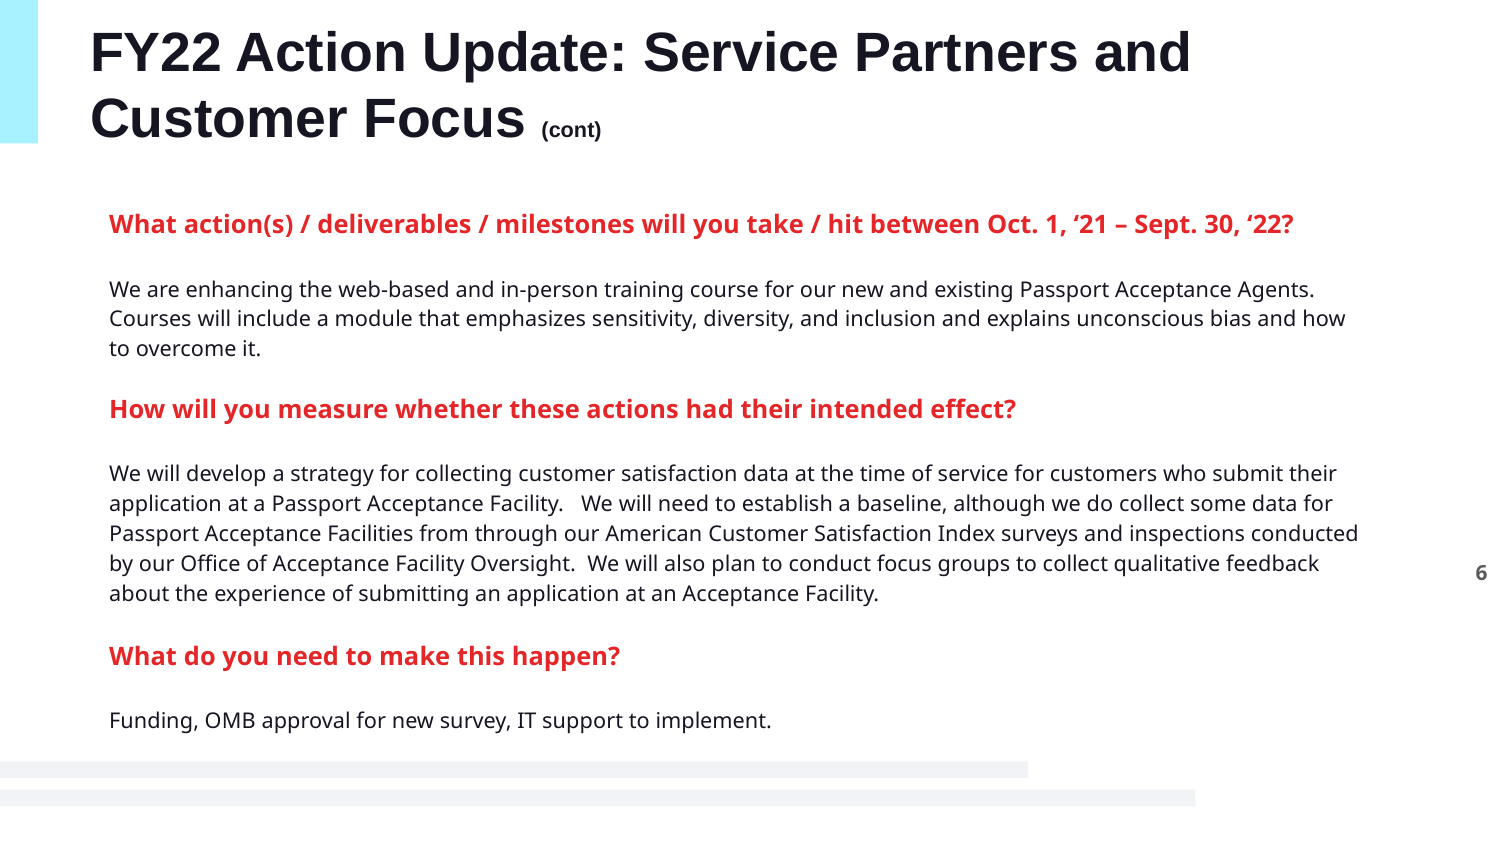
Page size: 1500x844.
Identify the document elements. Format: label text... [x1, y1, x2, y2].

slide_number 6 [1397, 541, 1488, 607]
title FY22 Action Update: Service Partners and Customer Focus (cont) [75, 0, 1449, 149]
list What action(s) / deliverables / milestones will you take / hit between Oct. 1, ‘21 – Sept. 30, ‘22? We are enhancing the web-based and in-person training course for our new and existing Passport Acceptance Agents. Courses will include a module that emphasizes sensitivity, diversity, and inclusion and explains unconscious bias and how to overcome it. How will you measure whether these actions had their intended effect? We will develop a strategy for collecting customer satisfaction data at the time of service for customers who submit their application at a Passport Acceptance Facility. We will need to establish a baseline, although we do collect some data for Passport Acceptance Facilities from through our American Customer Satisfaction Index surveys and inspections conducted by our Office of Acceptance Facility Oversight. We will also plan to conduct focus groups to collect qualitative feedback about the experience of submitting an application at an Acceptance Facility. What do you need to make this happen? Funding, OMB approval for new survey, IT support to implement. [76, 189, 1382, 750]
